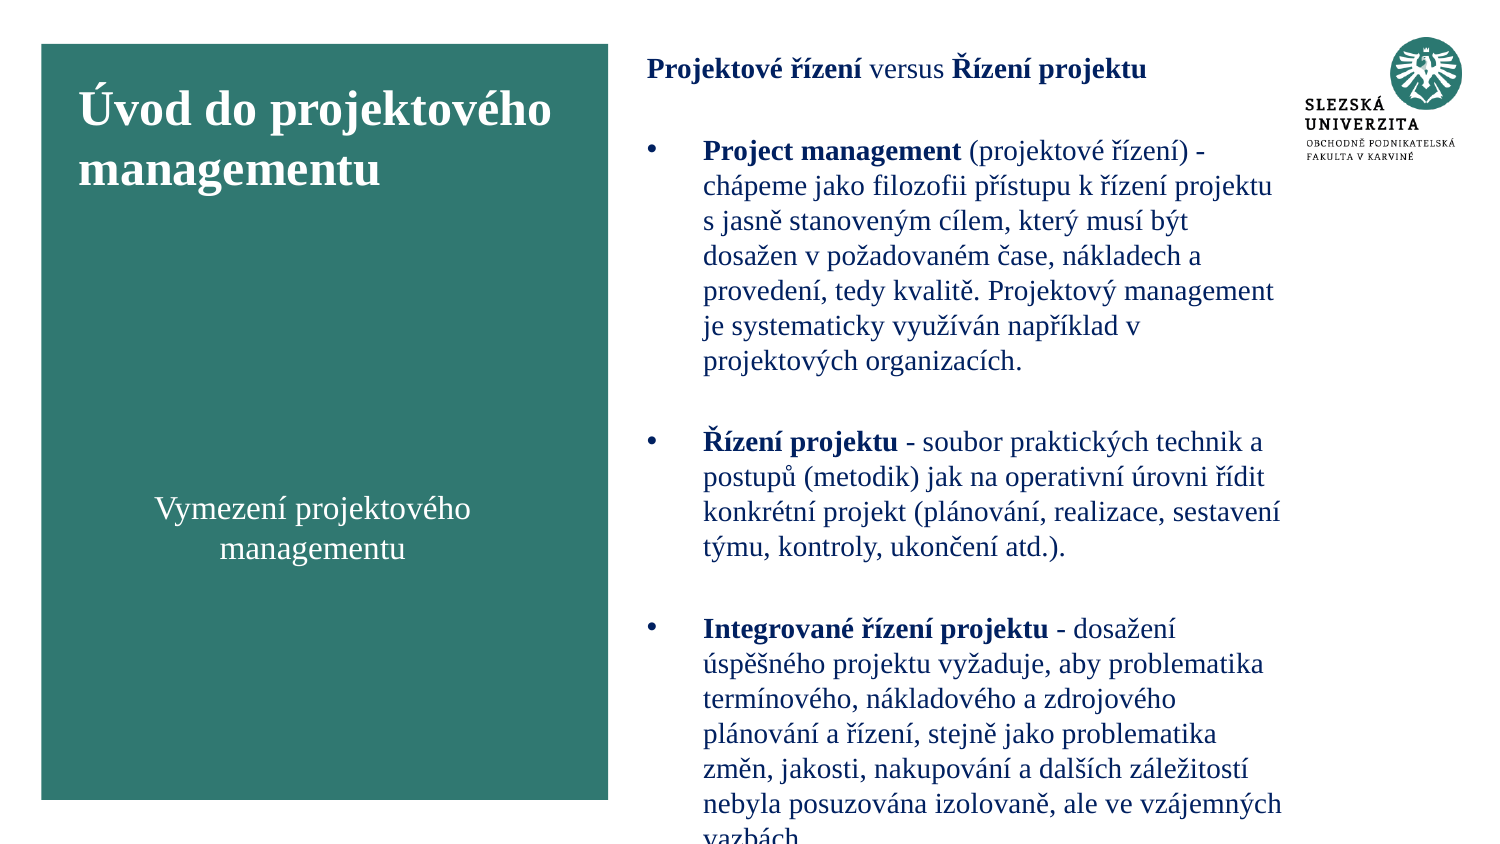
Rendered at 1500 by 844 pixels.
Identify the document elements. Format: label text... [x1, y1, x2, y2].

text_box Vymezení projektového managementu [64, 340, 561, 753]
text_box Úvod do projektového managementu [63, 67, 586, 340]
text_box Projektové řízení versus Řízení projektu Project management (projektové řízení) - chápeme jako filozofii přístupu k řízení projektu s jasně stanoveným cílem, který musí být dosažen v požadovaném čase, nákladech a provedení, tedy kvalitě. Projektový management je systematicky využíván například v projektových organizacích. Řízení projektu - soubor praktických technik a postupů (metodik) jak na operativní úrovni řídit konkrétní projekt (plánování, realizace, sestavení týmu, kontroly, ukončení atd.). Integrované řízení projektu - dosažení úspěšného projektu vyžaduje, aby problematika termínového, nákladového a zdrojového plánování a řízení, stejně jako problematika změn, jakosti, nakupování a dalších záležitostí nebyla posuzována izolovaně, ale ve vzájemných vazbách. [631, 42, 1306, 659]
text_box [39, 42, 610, 802]
picture [1304, 36, 1463, 160]
